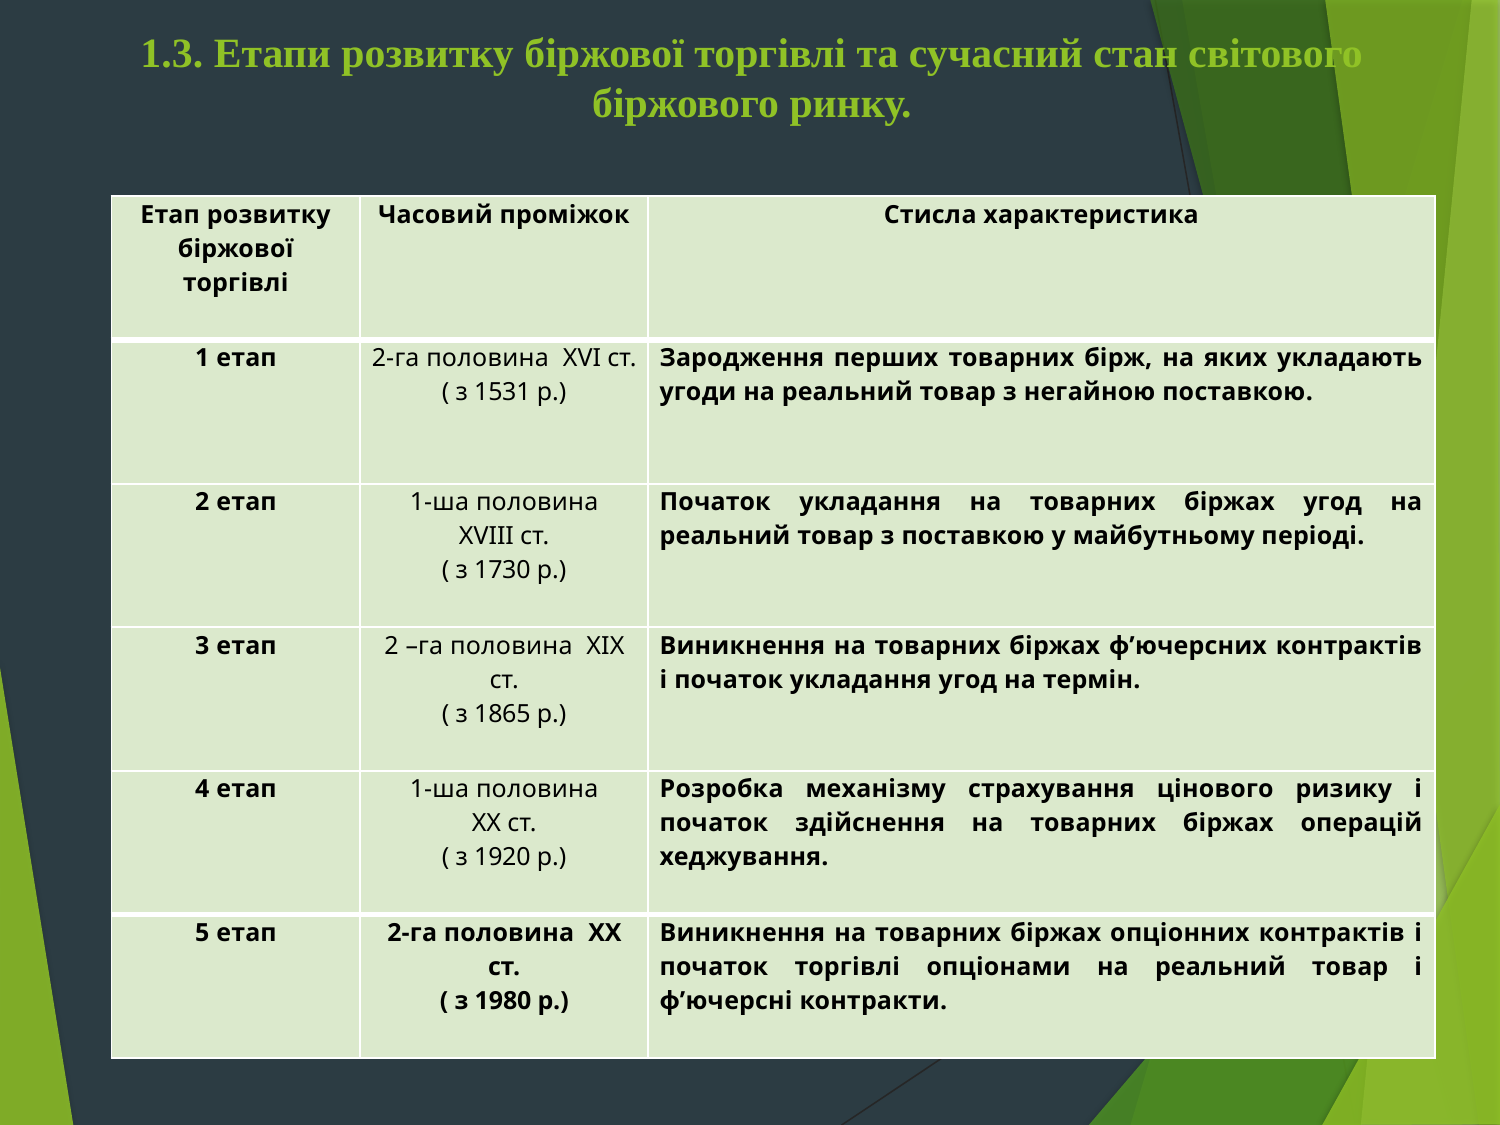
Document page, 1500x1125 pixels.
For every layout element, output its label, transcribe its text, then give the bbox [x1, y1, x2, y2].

table_cell 2 етап [112, 485, 359, 626]
table_header Часовий проміжок [361, 197, 647, 337]
table_cell Виникнення на товарних біржах опціонних контрактів і початок торгівлі опціонами на реальний товар і ф’ючерсні контракти. [649, 917, 1434, 1057]
table_cell Зародження перших товарних бірж, на яких укладають угоди на реальний товар з негайною поставкою. [649, 343, 1434, 483]
table_cell Розробка механізму страхування цінового ризику і початок здійснення на товарних біржах операцій хеджування. [649, 772, 1434, 912]
table_cell Початок укладання на товарних біржах угод на реальний товар з поставкою у майбутньому періоді. [649, 485, 1434, 626]
table_cell 1 етап [112, 343, 359, 483]
table_cell Виникнення на товарних біржах ф’ючерсних контрактів і початок укладання угод на термін. [649, 628, 1434, 770]
list [99, 160, 1436, 991]
table_header Етап розвитку біржової торгівлі [112, 197, 359, 337]
table_cell 1-ша половина ХХ ст. ( з 1920 р.) [361, 772, 647, 912]
title 1.3. Етапи розвитку біржової торгівлі та сучасний стан світового біржового ринку. [68, 18, 1436, 409]
table_cell 2-га половина ХVI ст. ( з 1531 р.) [361, 343, 647, 483]
table_header Стисла характеристика [649, 197, 1434, 337]
table_cell 4 етап [112, 772, 359, 912]
table_cell 5 етап [112, 917, 359, 1057]
table_cell 2-га половина ХХ ст. ( з 1980 р.) [361, 917, 647, 1057]
table_cell 1-ша половина ХVIII ст. ( з 1730 р.) [361, 485, 647, 626]
table_cell 3 етап [112, 628, 359, 770]
table_cell 2 –га половина ХIХ ст. ( з 1865 р.) [361, 628, 647, 770]
